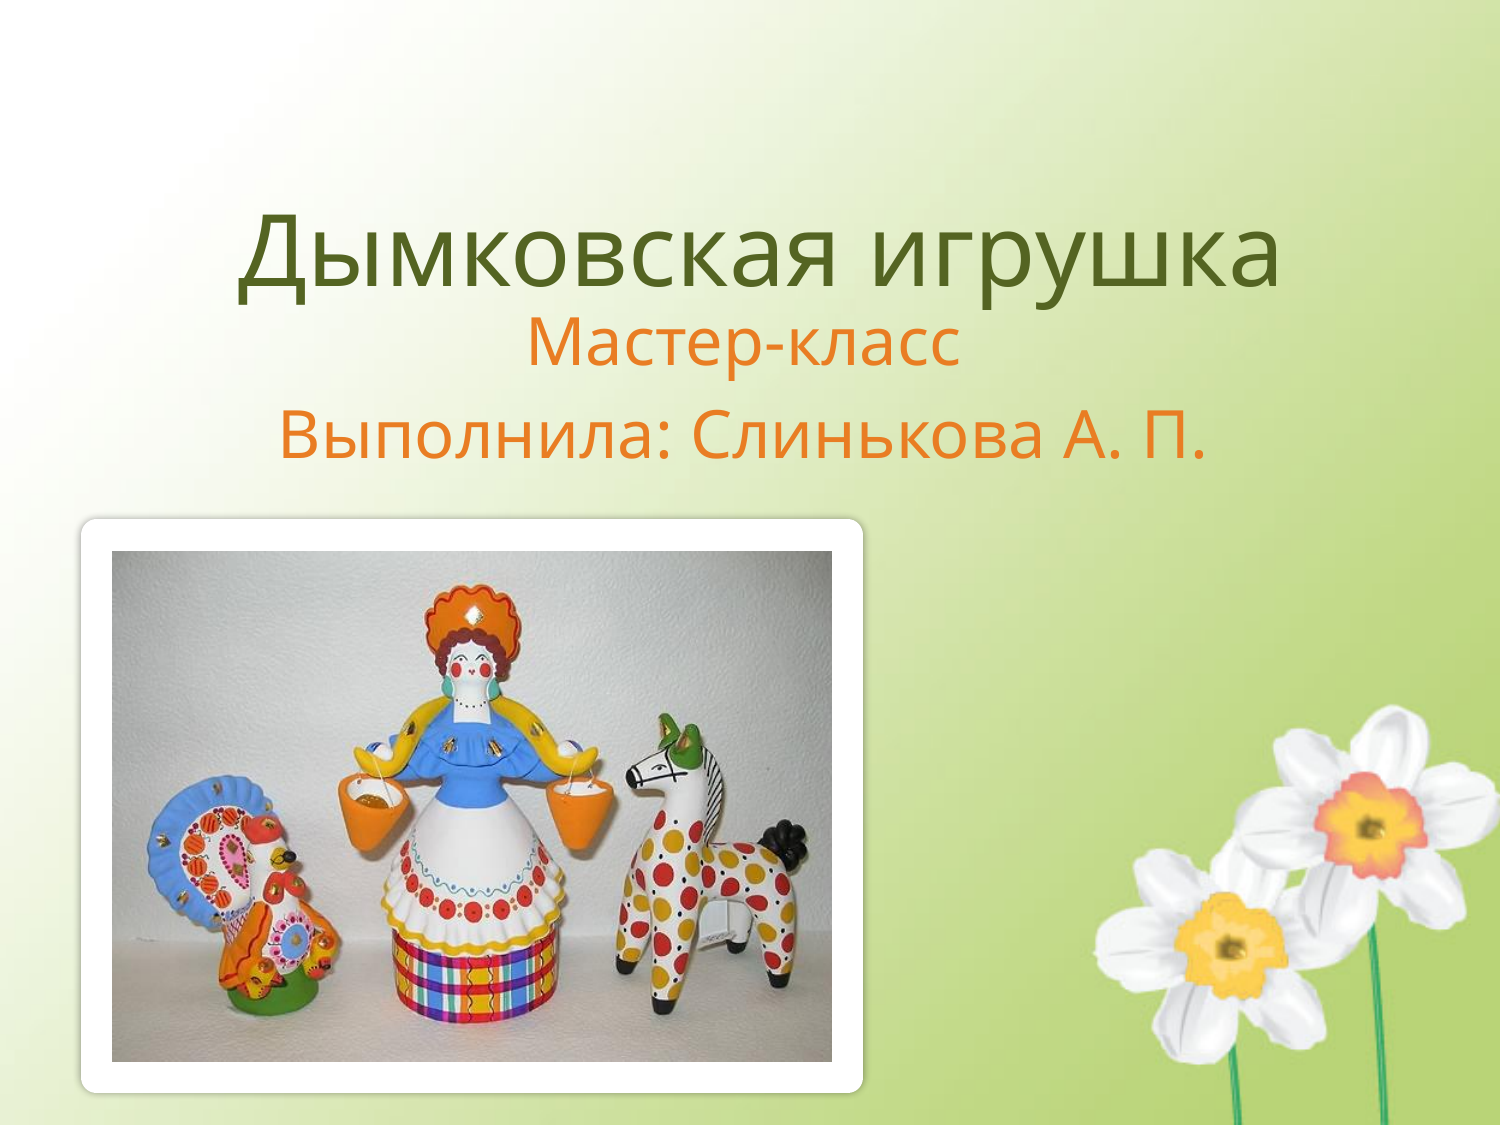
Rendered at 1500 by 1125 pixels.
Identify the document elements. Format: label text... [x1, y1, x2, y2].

title Дымковская игрушка [88, 125, 1436, 367]
picture [0, 0, 1500, 1125]
subtitle Мастер-класс Выполнила: Слинькова А. П. [218, 290, 1269, 579]
